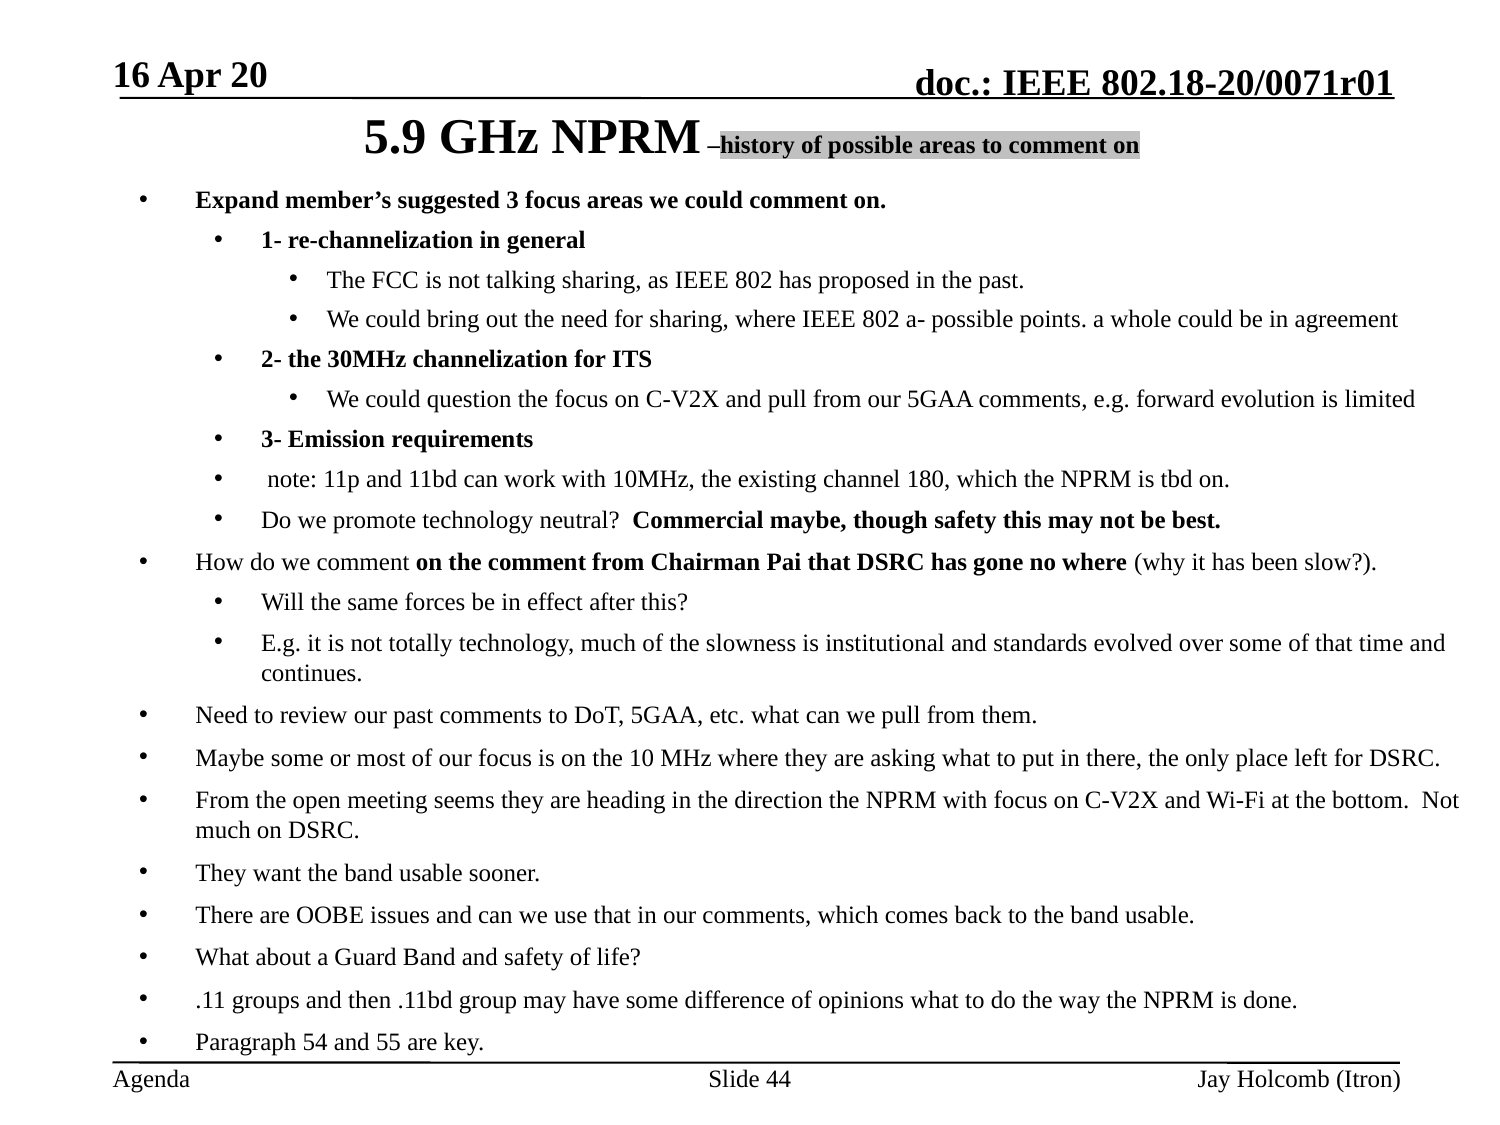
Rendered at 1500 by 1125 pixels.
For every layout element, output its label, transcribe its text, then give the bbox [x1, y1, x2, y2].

slide_number Slide 44 [699, 1061, 800, 1123]
title 5.9 GHz NPRM –history of possible areas to comment on [114, 103, 1390, 163]
footer Jay Holcomb (Itron) [878, 1061, 1402, 1093]
list Expand member’s suggested 3 focus areas we could comment on. 1- re-channelization in general The FCC is not talking sharing, as IEEE 802 has proposed in the past. We could bring out the need for sharing, where IEEE 802 a- possible points. a whole could be in agreement 2- the 30MHz channelization for ITS We could question the focus on C-V2X and pull from our 5GAA comments, e.g. forward evolution is limited 3- Emission requirements note: 11p and 11bd can work with 10MHz, the existing channel 180, which the NPRM is tbd on. Do we promote technology neutral? Commercial maybe, though safety this may not be best. How do we comment on the comment from Chairman Pai that DSRC has gone no where (why it has been slow?). Will the same forces be in effect after this? E.g. it is not totally technology, much of the slowness is institutional and standards evolved over some of that time and continues. Need to review our past comments to DoT, 5GAA, etc. what can we pull from them. Maybe some or most of our focus is on the 10 MHz where they are asking what to put in there, the only place left for DSRC. From the open meeting seems they are heading in the direction the NPRM with focus on C-V2X and Wi-Fi at the bottom. Not much on DSRC. They want the band usable sooner. There are OOBE issues and can we use that in our comments, which comes back to the band usable. What about a Guard Band and safety of life? .11 groups and then .11bd group may have some difference of opinions what to do the way the NPRM is done. Paragraph 54 and 55 are key. [114, 175, 1488, 1093]
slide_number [112, 49, 488, 95]
